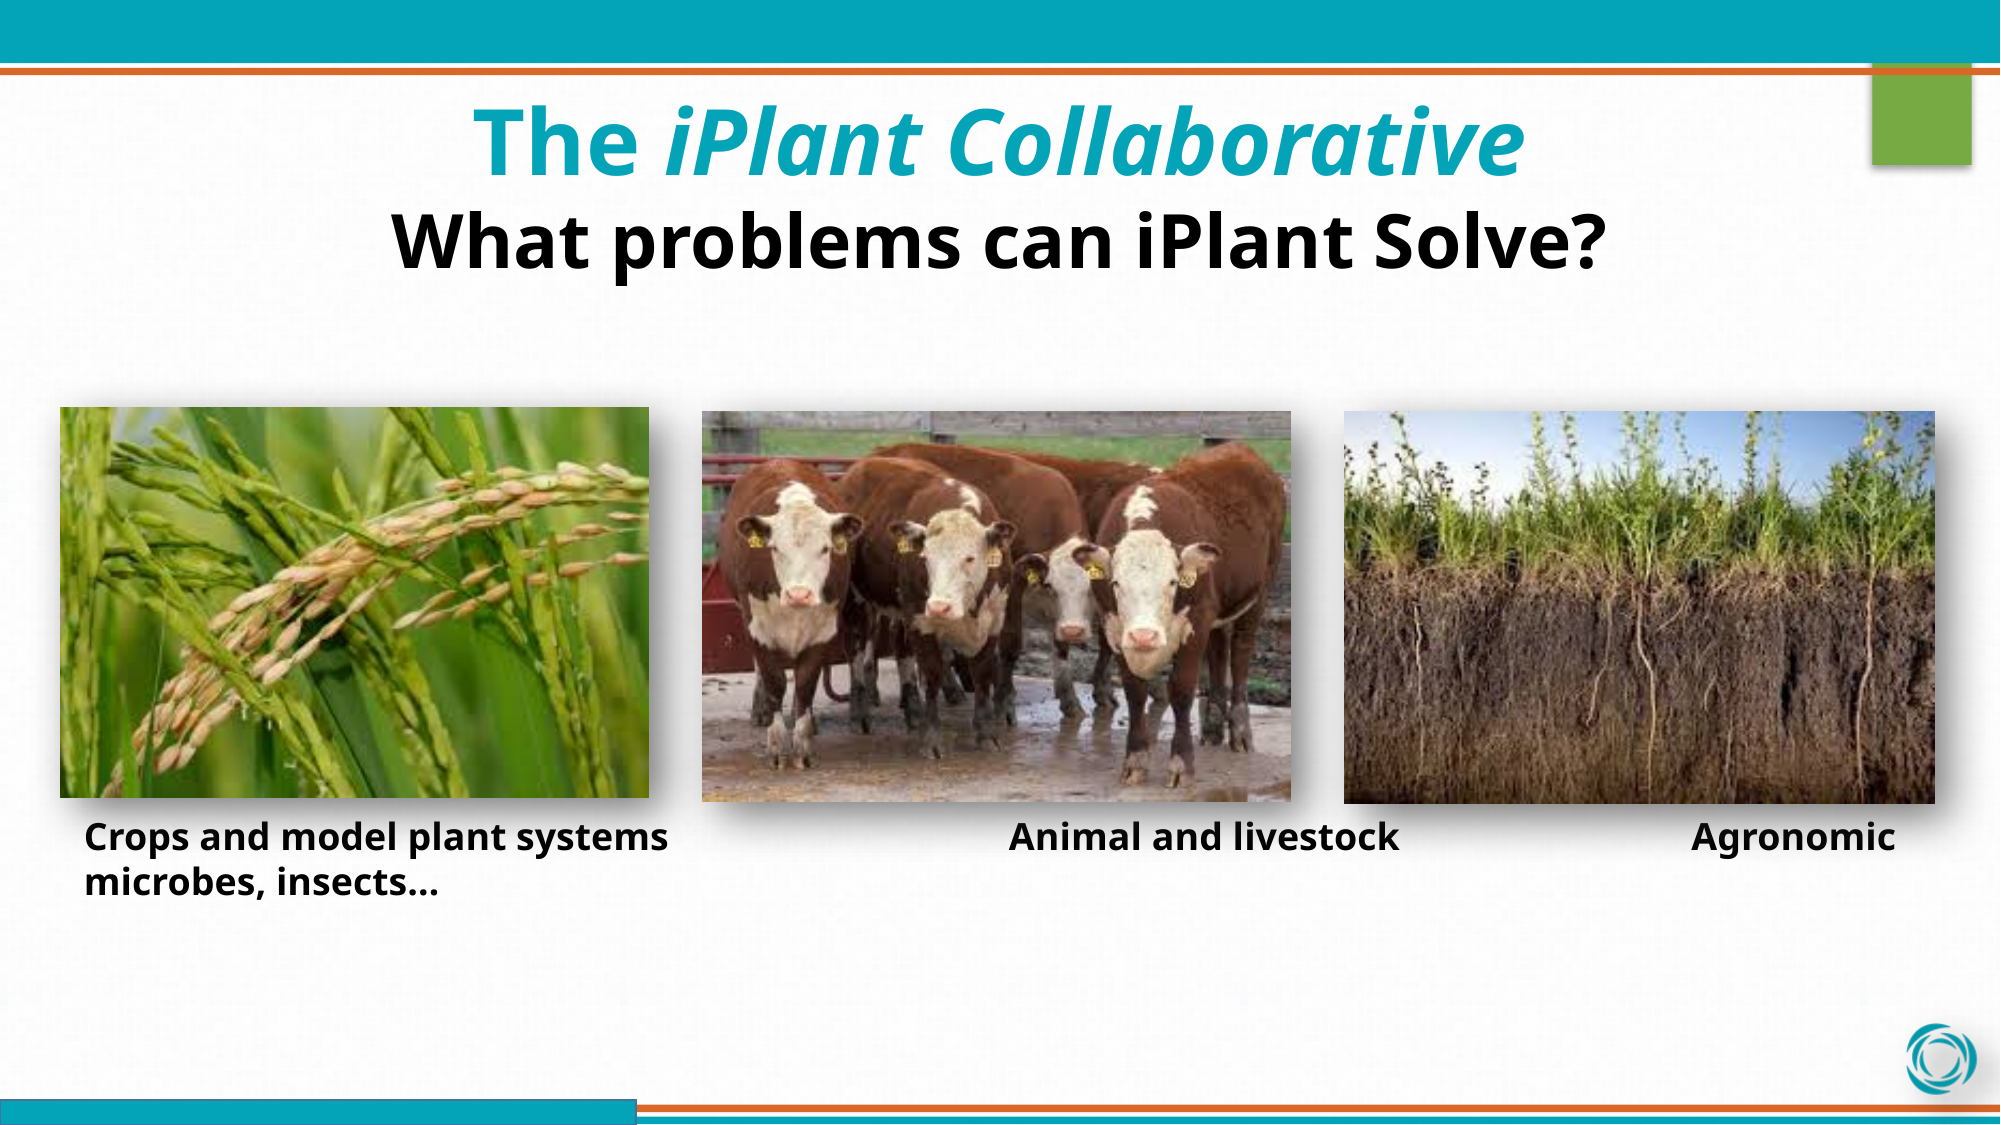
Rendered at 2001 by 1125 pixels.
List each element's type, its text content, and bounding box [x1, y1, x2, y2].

text_box [0, 1099, 637, 1125]
text_box Crops and model plant systems Animal and livestock Agronomic microbes, insects… [69, 830, 1922, 911]
text_box [0, 67, 2000, 76]
text_box [637, 1104, 1872, 1113]
picture [702, 411, 1291, 802]
picture [60, 407, 649, 798]
text_box [0, 0, 2000, 64]
picture [1344, 411, 1935, 804]
text_box [1871, 76, 1973, 166]
text_box The iPlant Collaborative What problems can iPlant Solve? [377, 76, 1623, 291]
picture [1872, 990, 2000, 1125]
text_box [637, 1116, 1872, 1125]
